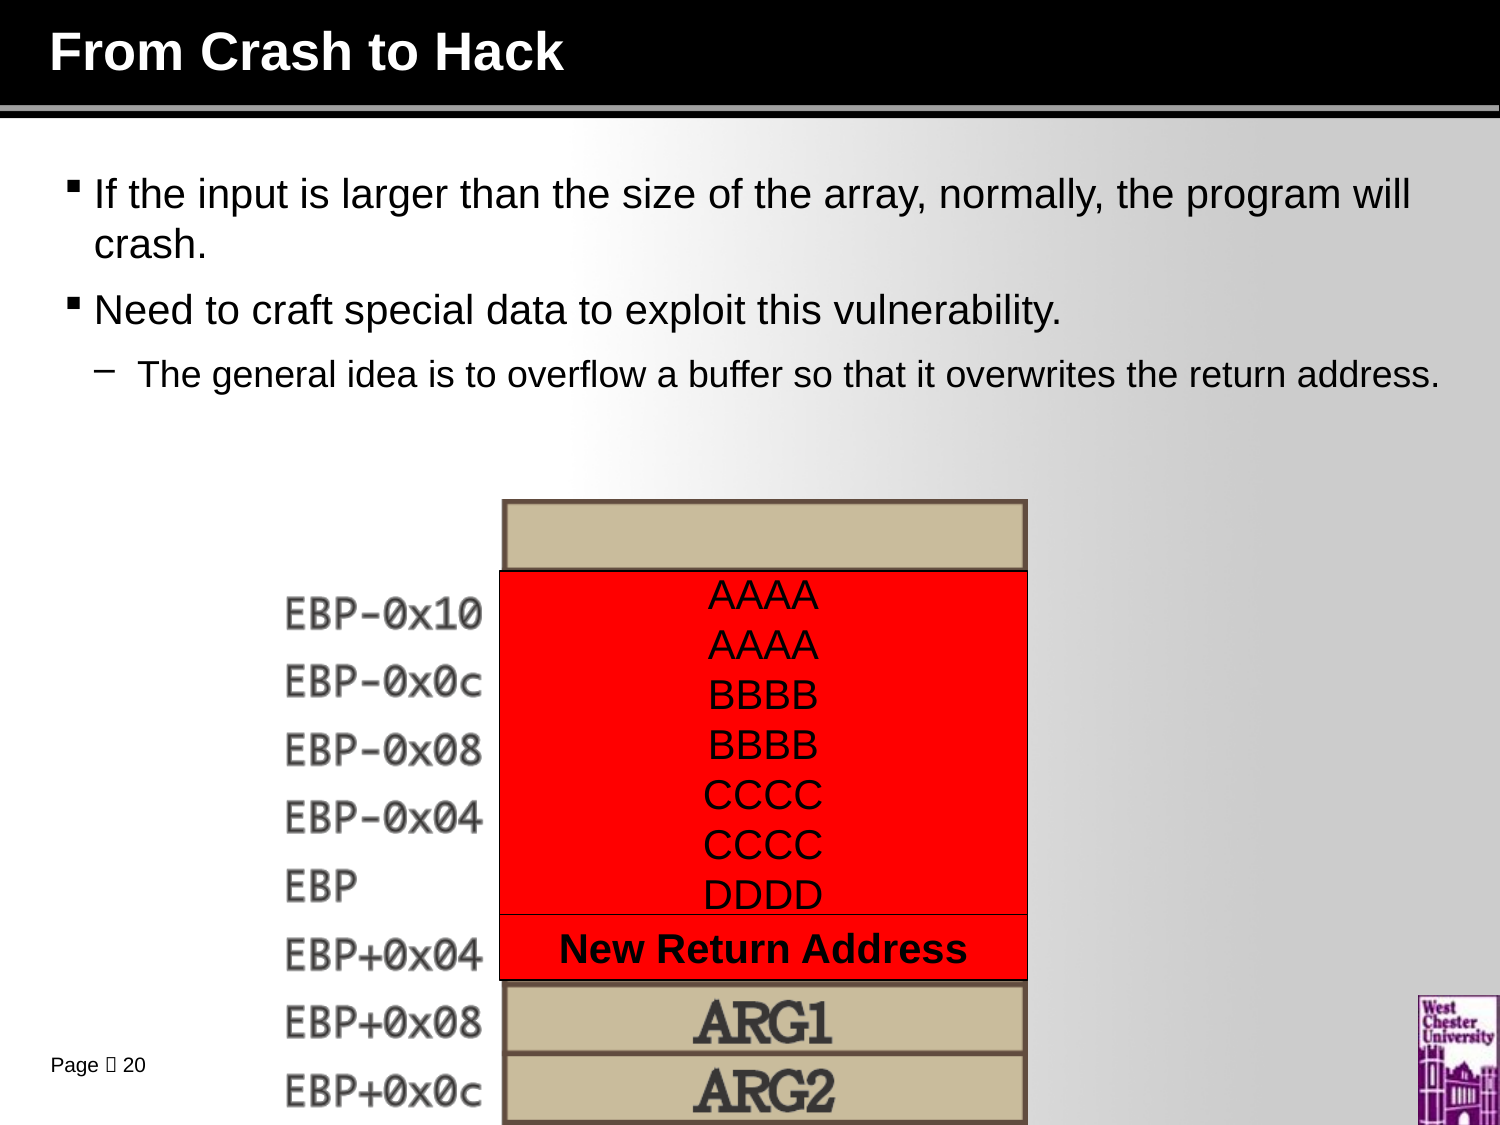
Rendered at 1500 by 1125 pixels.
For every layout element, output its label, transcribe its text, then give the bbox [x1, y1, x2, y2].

picture [0, 0, 1500, 1125]
title From Crash to Hack [49, 16, 1447, 123]
list If the input is larger than the size of the array, normally, the program will crash. Need to craft special data to exploit this vulnerability. The general idea is to overflow a buffer so that it overwrites the return address. [64, 166, 1463, 875]
